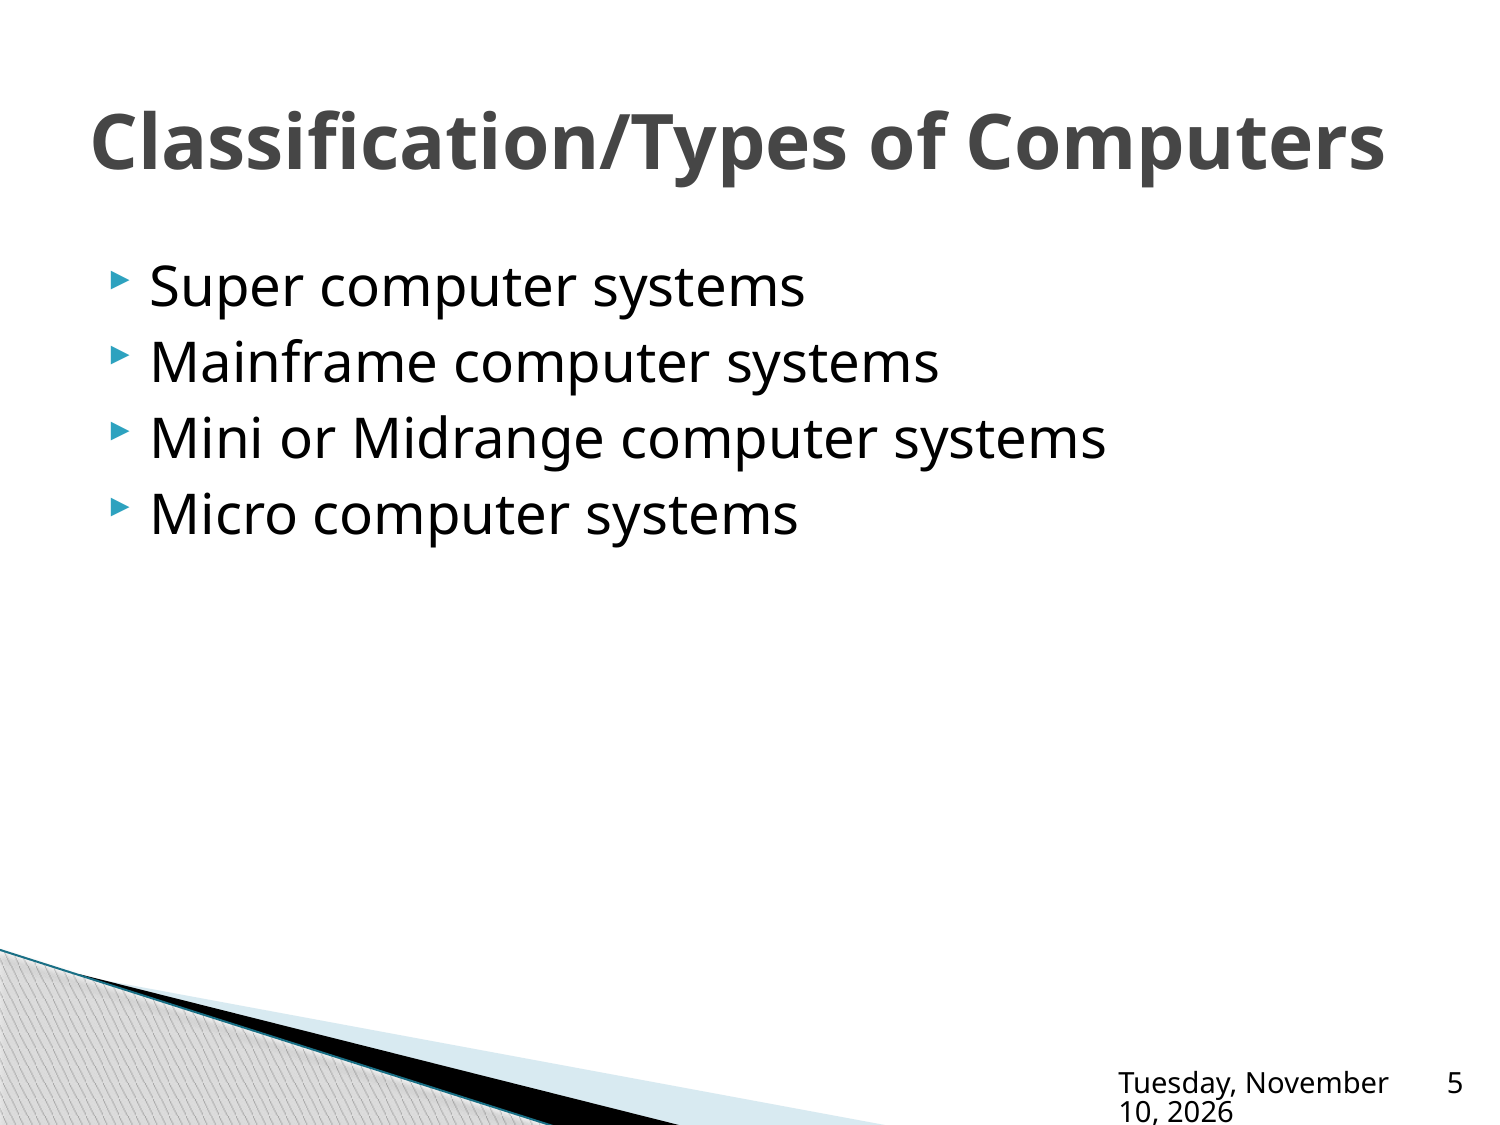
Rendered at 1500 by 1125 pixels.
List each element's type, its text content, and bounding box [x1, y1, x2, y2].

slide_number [1103, 1051, 1418, 1112]
title Classification/Types of Computers [75, 45, 1425, 233]
slide_number 5 [1418, 1051, 1479, 1112]
list Super computer systems Mainframe computer systems Mini or Midrange computer systems Micro computer systems [75, 243, 1425, 986]
